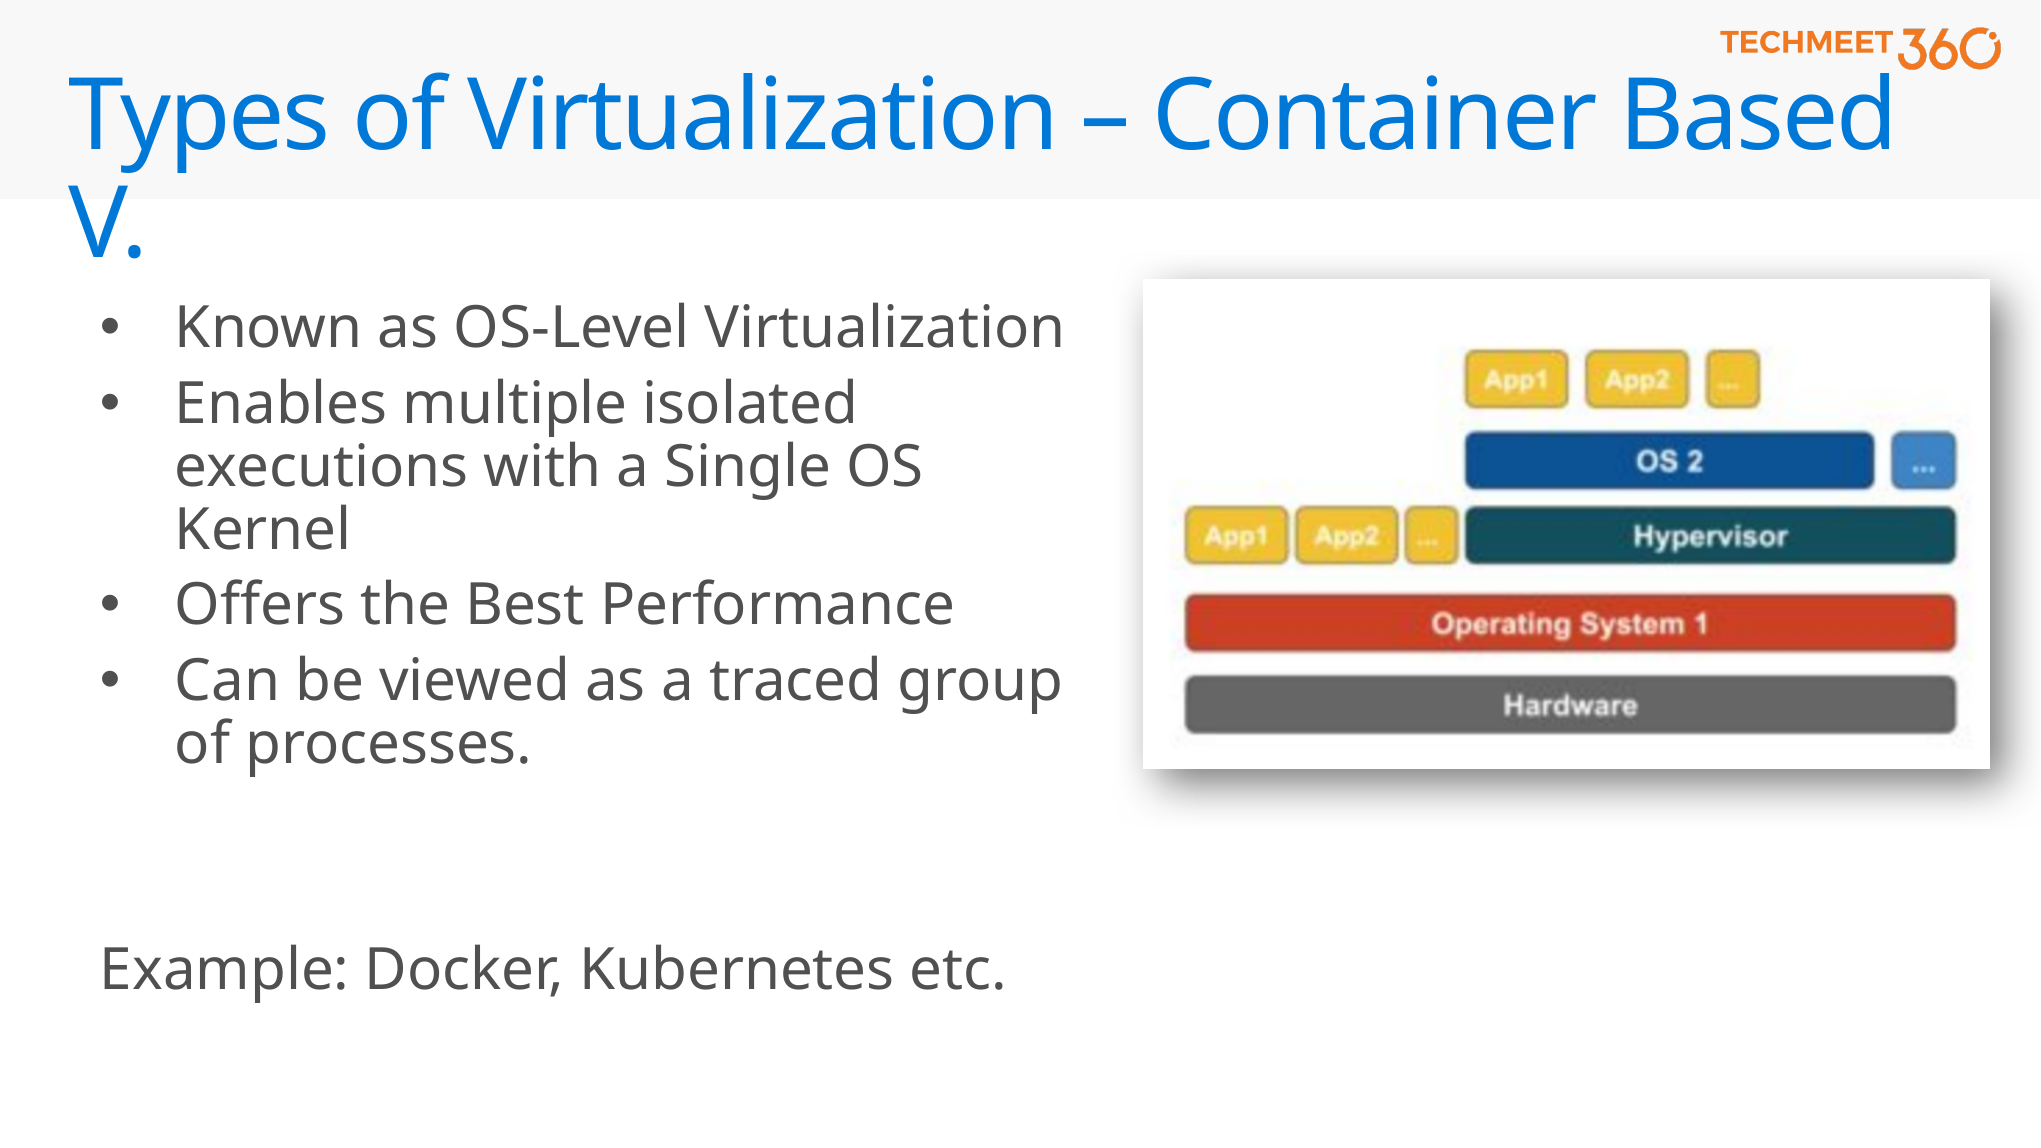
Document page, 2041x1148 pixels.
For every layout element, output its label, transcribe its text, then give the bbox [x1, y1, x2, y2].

picture [1720, 27, 2001, 70]
text_box Known as OS-Level Virtualization Enables multiple isolated executions with a Single OS Kernel Offers the Best Performance Can be viewed as a traced group of processes. Example: Docker, Kubernetes etc. [69, 273, 1108, 1027]
picture [1142, 279, 1990, 770]
title Types of Virtualization – Container Based V. [45, 48, 1996, 199]
